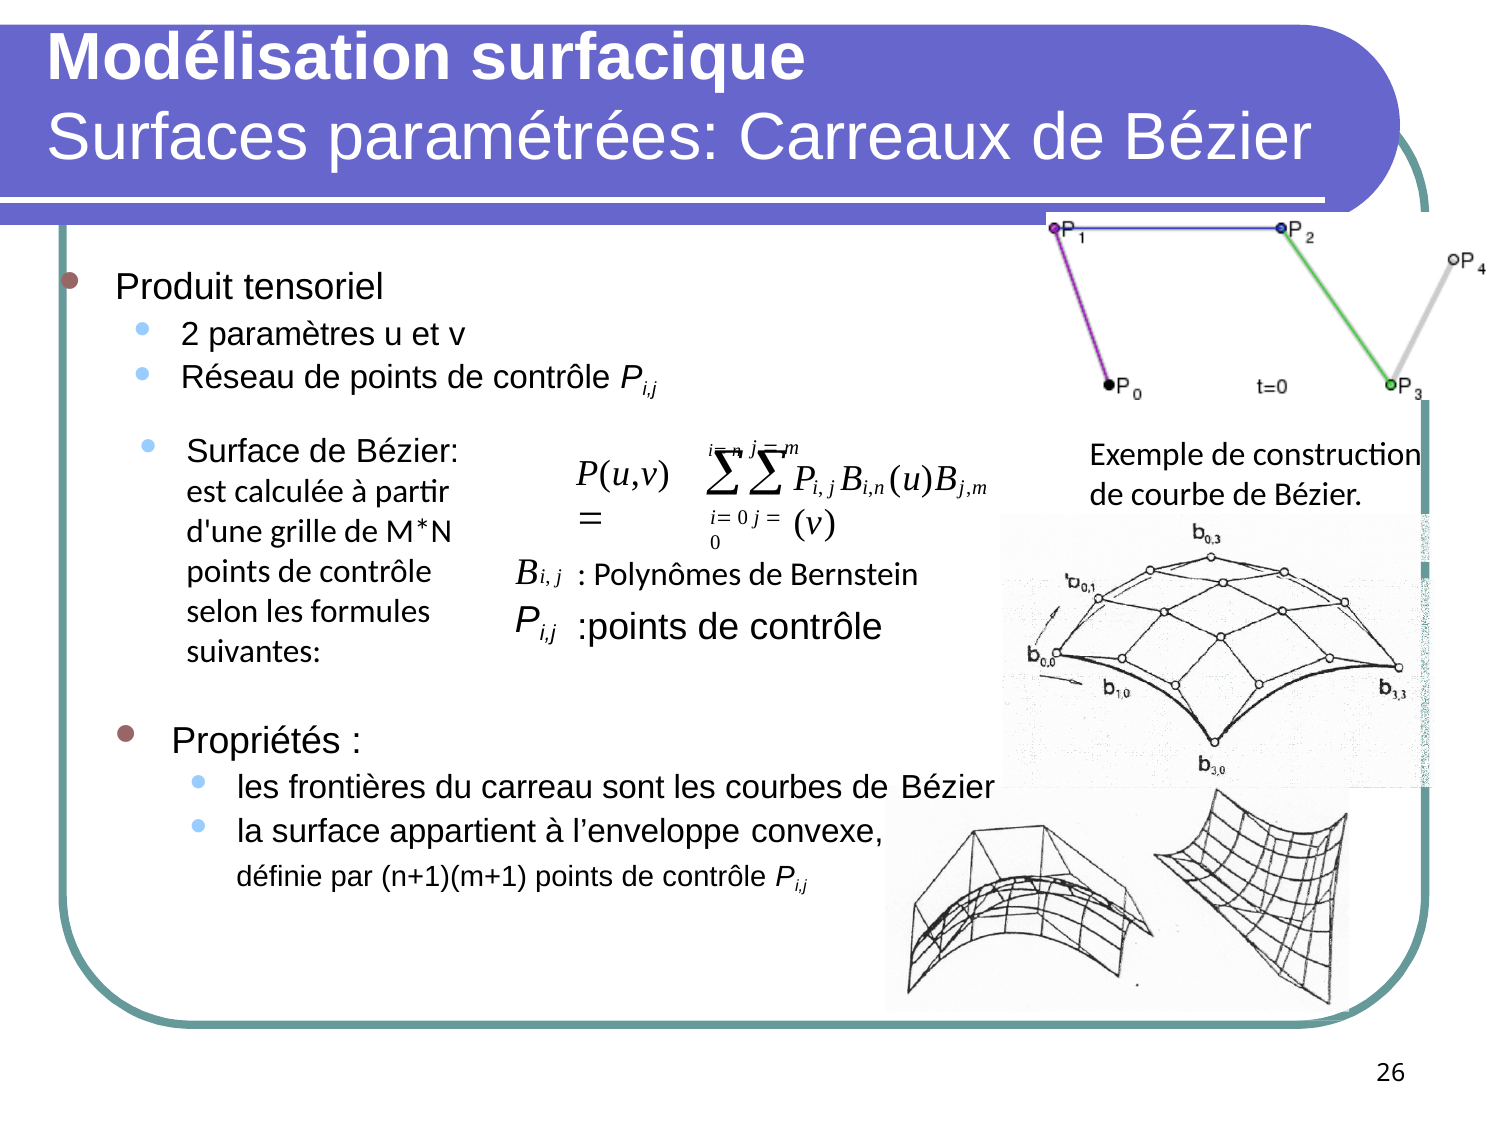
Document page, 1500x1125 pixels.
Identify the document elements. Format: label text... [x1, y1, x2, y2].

text_box [885, 785, 1350, 1012]
text_box  i 0 j  0 [704, 436, 792, 544]
title Modélisation surfacique Surfaces paramétrées: Carreaux de Bézier [44, 12, 1456, 201]
text_box Exemple de construction de courbe de Bézier. [1074, 424, 1450, 520]
text_box Pi,j [499, 587, 575, 652]
text_box [1002, 578, 1435, 788]
text_box P(u,v)  [573, 461, 701, 537]
text_box P B (u)B (v) [791, 454, 1037, 542]
text_box Produit tensoriel 2 paramètres u et v Réseau de points de contrôle Pi,j i n j  m [56, 262, 800, 461]
slide_number 26 [1372, 1064, 1414, 1125]
text_box [58, 562, 1430, 1029]
text_box i, j [554, 562, 613, 588]
text_box :points de contrôle [562, 594, 909, 655]
text_box : Polynômes de Bernstein [562, 544, 1048, 600]
text_box Propriétés : les frontières du carreau sont les courbes de Bézier la surface appartient à l’enveloppe convexe, définie par (n+1)(m+1) points de contrôle Pi,j [112, 715, 1001, 896]
text_box [999, 514, 1432, 578]
text_box Surface de Bézier: est calculée à partir d'une grille de M*N points de contrôle selon les formules suivantes: [137, 461, 463, 669]
text_box B [500, 539, 554, 587]
picture [1046, 212, 1500, 401]
